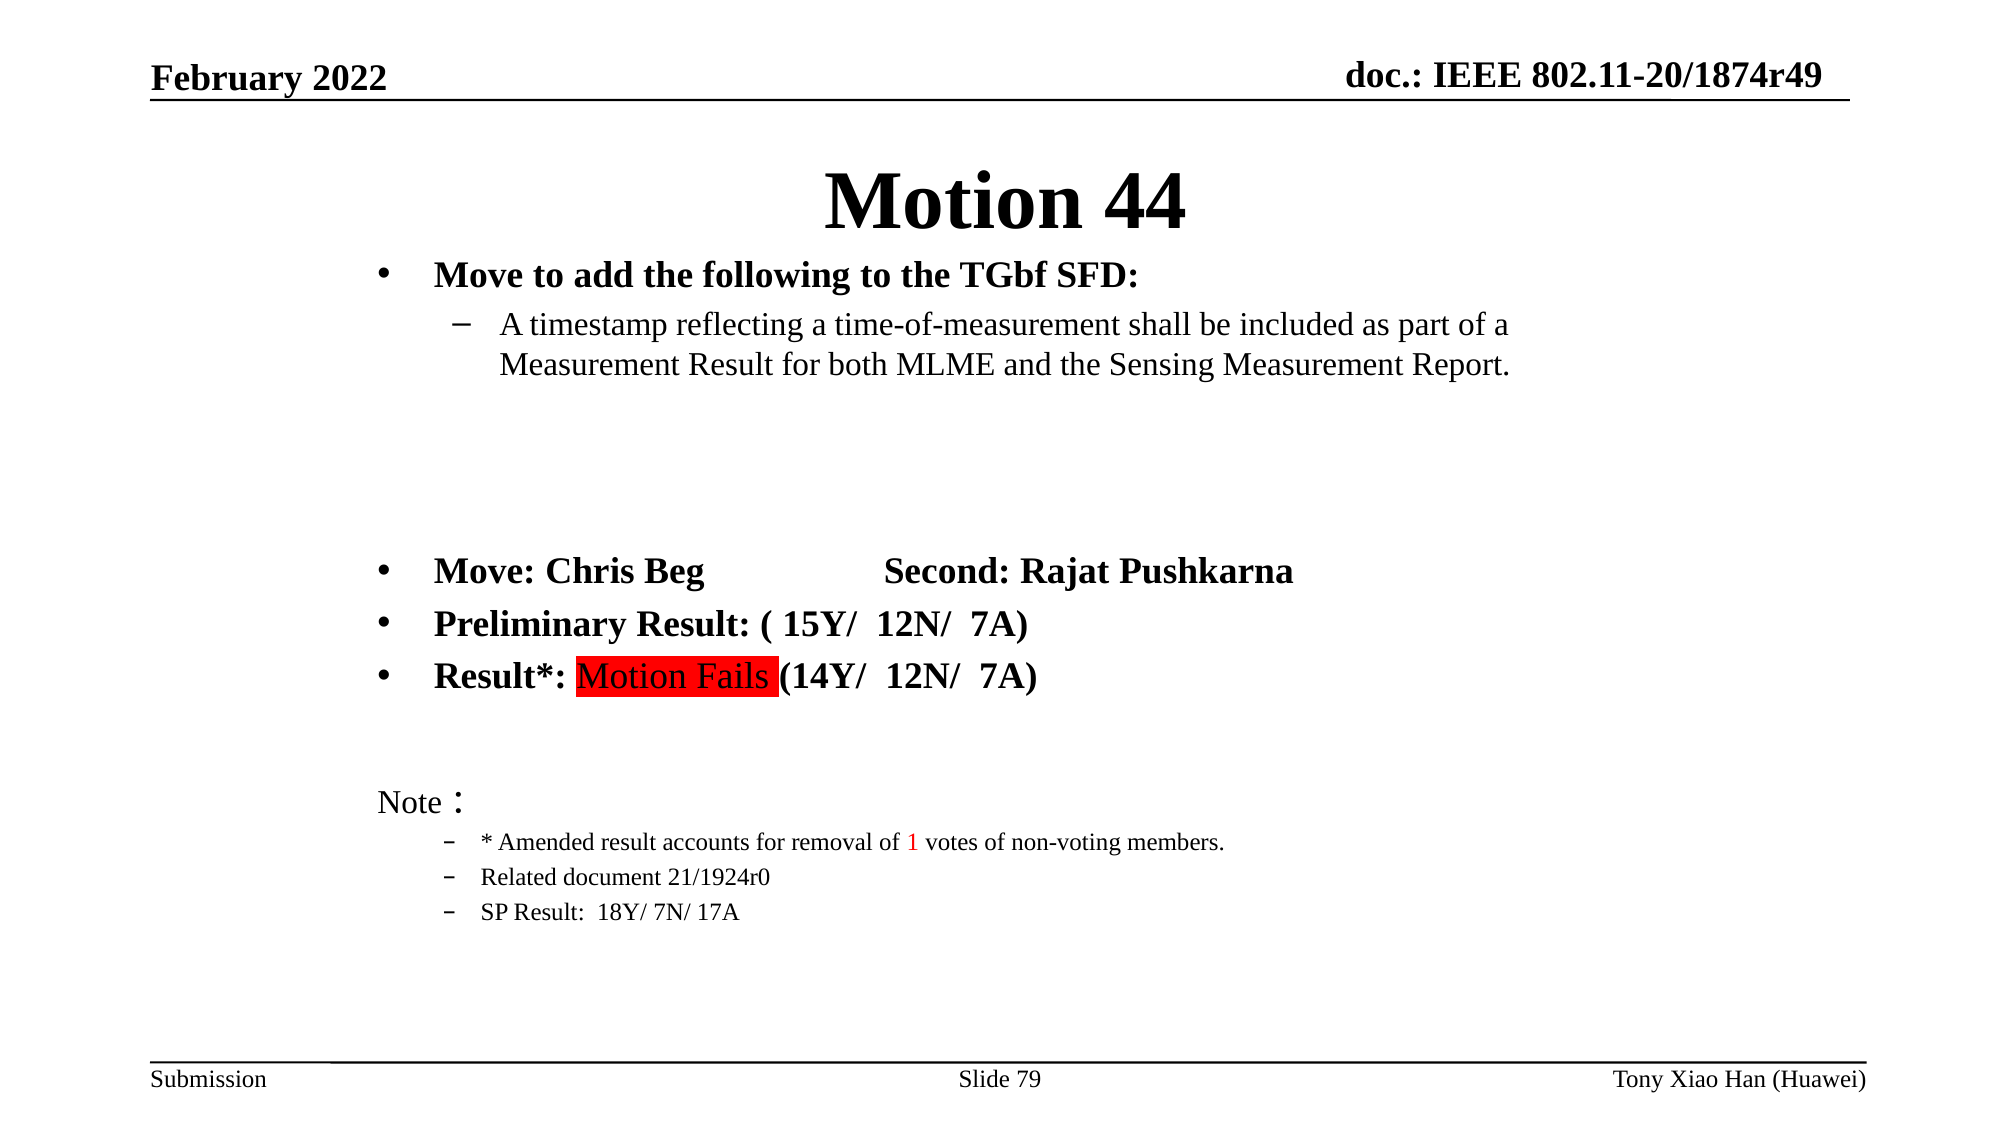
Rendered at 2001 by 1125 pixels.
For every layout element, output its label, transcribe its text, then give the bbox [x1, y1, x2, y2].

text_box Motion 44 [368, 137, 1644, 275]
text_box Move to add the following to the TGbf SFD: A timestamp reflecting a time-of-measurement shall be included as part of a Measurement Result for both MLME and the Sensing Measurement Report. Move: Chris Beg Second: Rajat Pushkarna Preliminary Result: ( 15Y/ 12N/ 7A) Result*: Motion Fails (14Y/ 12N/ 7A) Note： * Amended result accounts for removal of 1 votes of non-voting members. Related document 21/1924r0 SP Result: 18Y/ 7N/ 17A [362, 212, 1638, 938]
